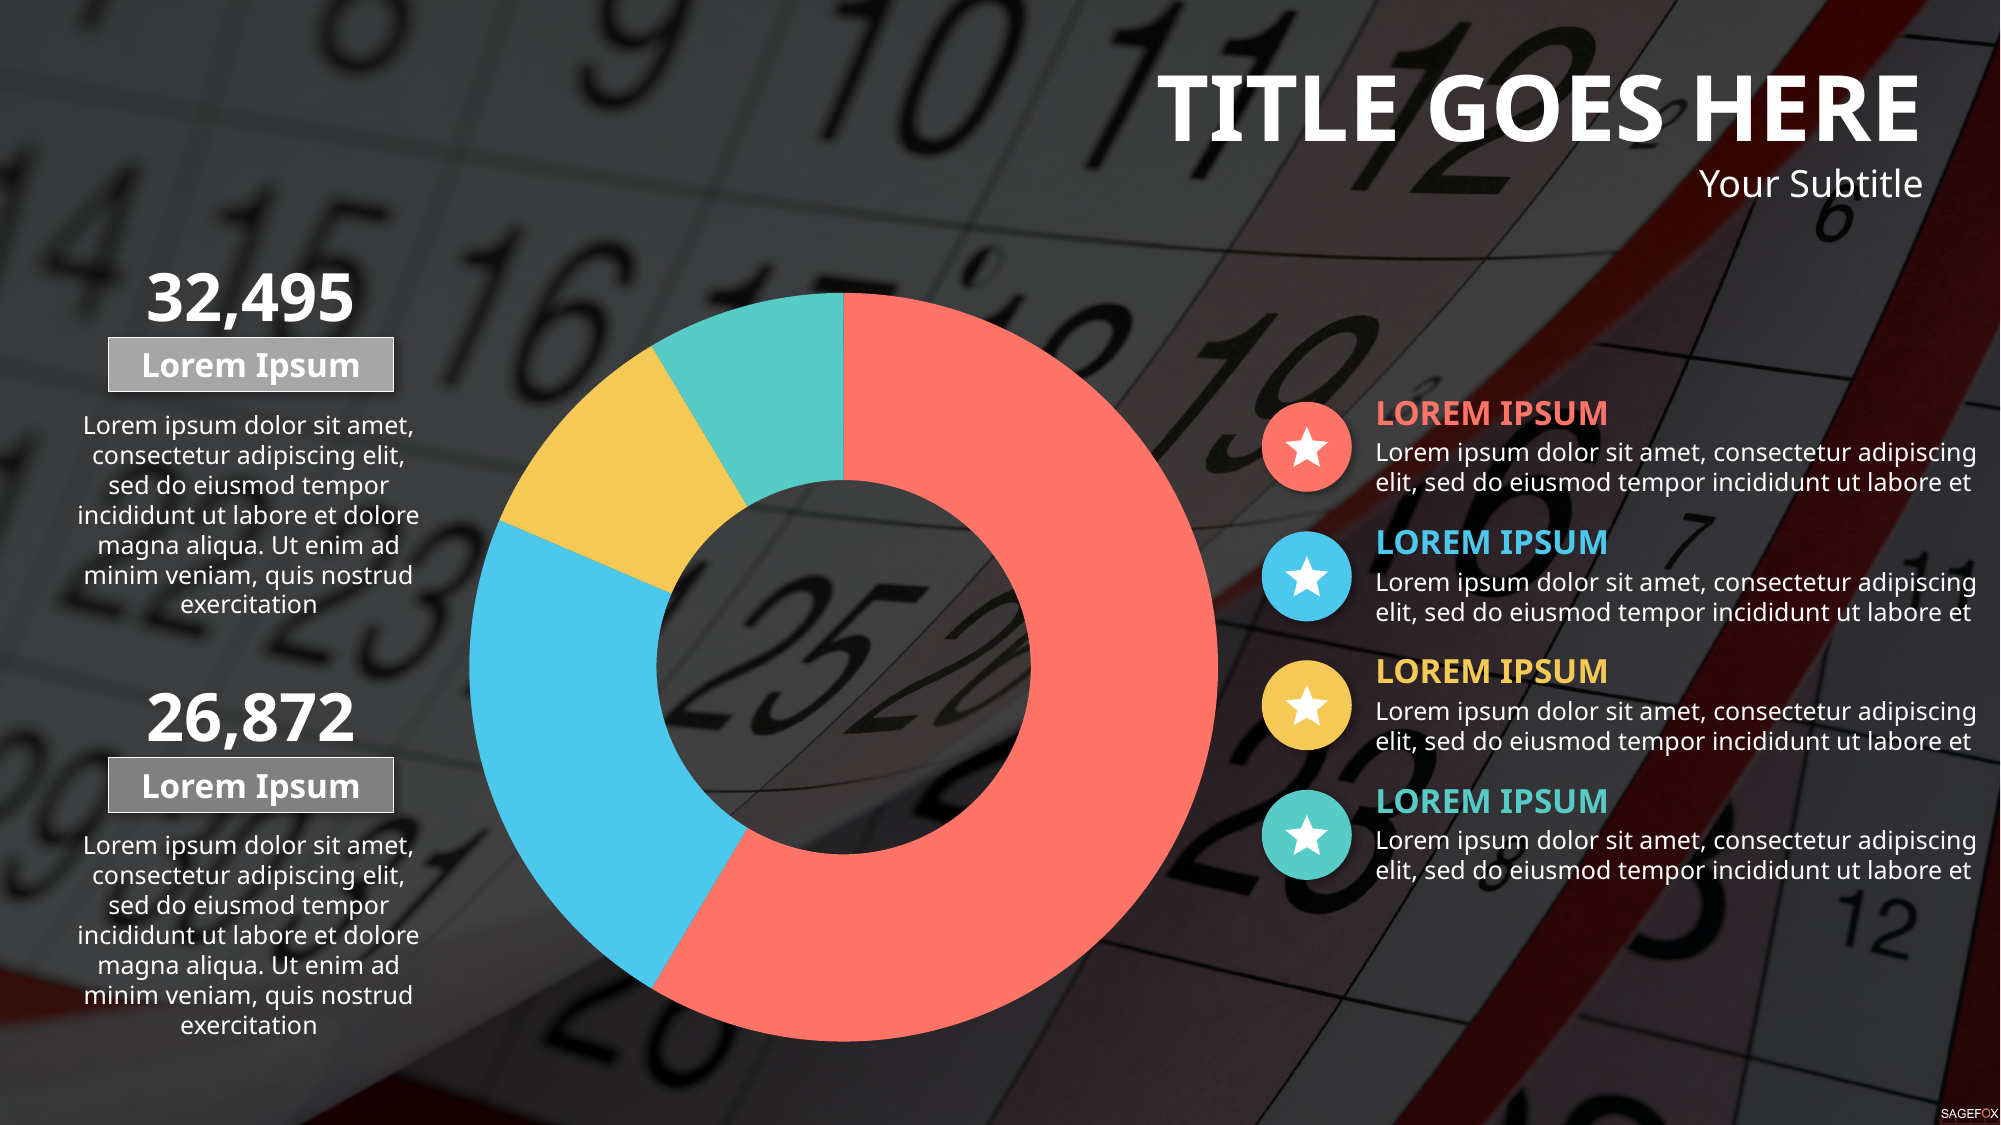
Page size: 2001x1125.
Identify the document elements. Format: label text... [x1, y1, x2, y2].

chart [450, 277, 1238, 1058]
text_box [61, 762, 437, 1017]
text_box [1261, 401, 1352, 492]
text_box LOREM IPSUM Lorem ipsum dolor sit amet, consectetur adipiscing elit, sed do eiusmod tempor incididunt ut labore et [1365, 645, 2000, 761]
text_box 32,495 [108, 247, 394, 341]
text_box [61, 341, 437, 597]
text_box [1261, 531, 1352, 622]
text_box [1261, 789, 1352, 880]
text_box LOREM IPSUM Lorem ipsum dolor sit amet, consectetur adipiscing elit, sed do eiusmod tempor incididunt ut labore et [1365, 516, 2000, 632]
picture [0, 0, 2001, 1125]
text_box LOREM IPSUM Lorem ipsum dolor sit amet, consectetur adipiscing elit, sed do eiusmod tempor incididunt ut labore et [1365, 775, 2000, 890]
text_box TITLE GOES HERE Your Subtitle [1035, 42, 1939, 212]
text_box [1261, 660, 1352, 751]
text_box 26,872 [108, 667, 394, 762]
text_box LOREM IPSUM Lorem ipsum dolor sit amet, consectetur adipiscing elit, sed do eiusmod tempor incididunt ut labore et [1365, 386, 2000, 502]
